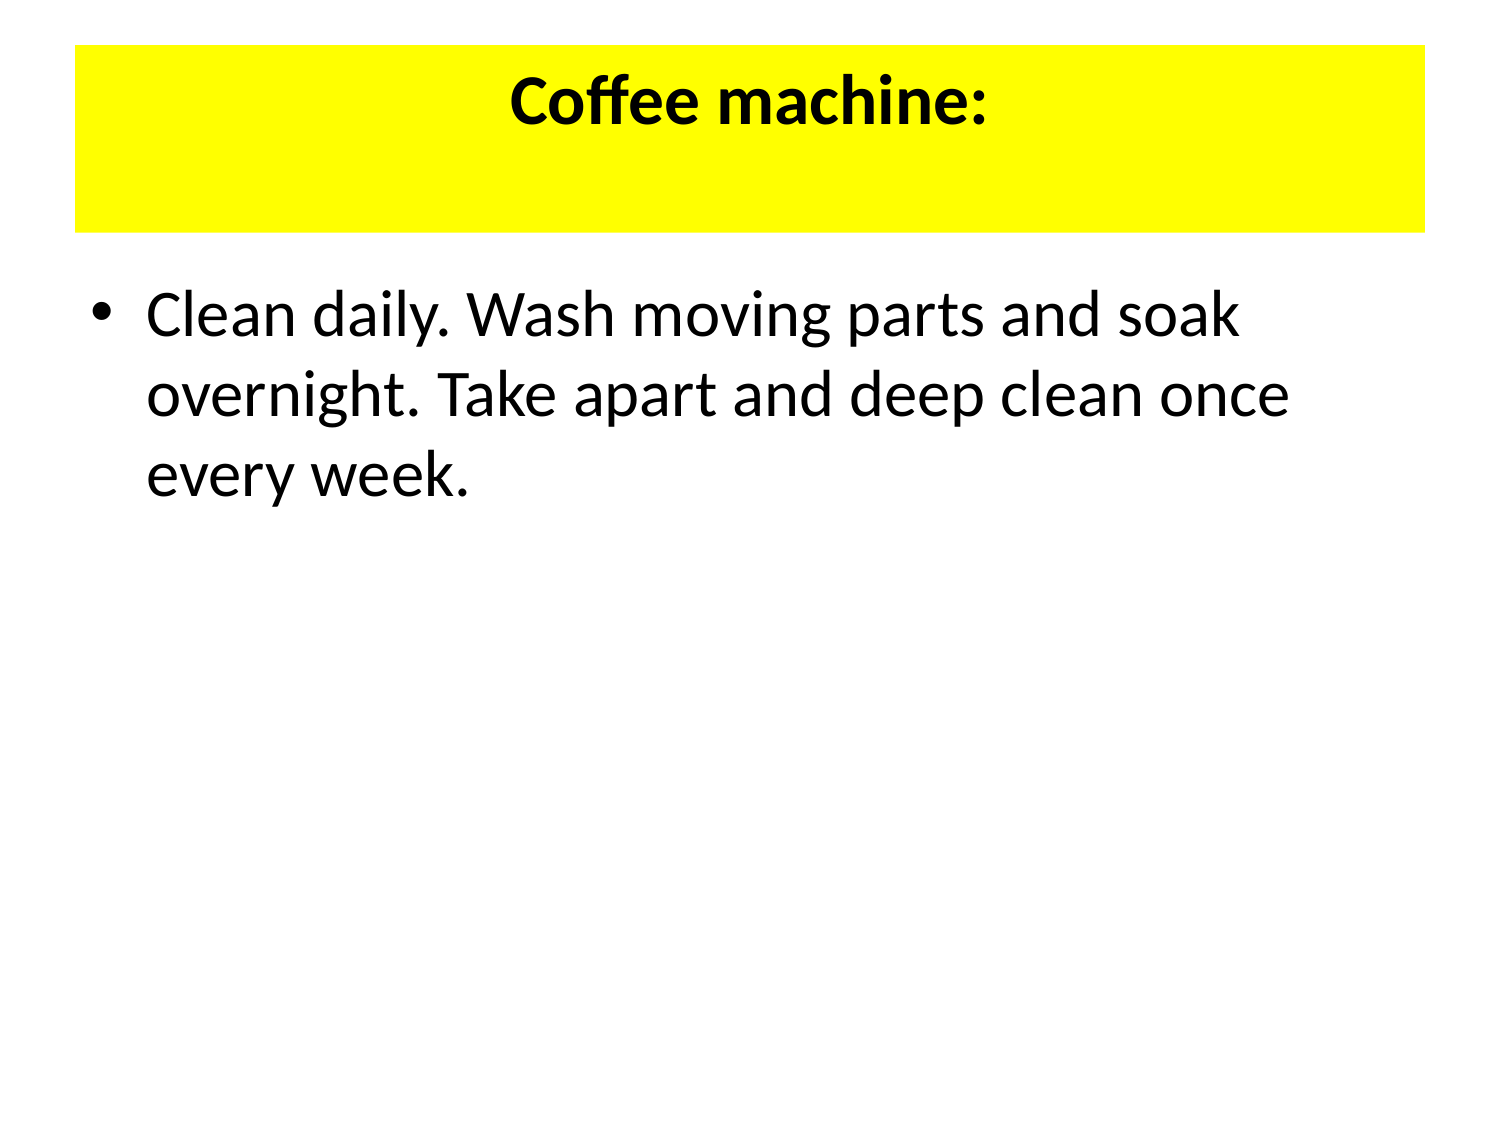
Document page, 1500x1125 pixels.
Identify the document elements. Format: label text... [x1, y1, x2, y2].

list Clean daily. Wash moving parts and soak overnight. Take apart and deep clean once every week. [75, 262, 1425, 1005]
title Coffee machine: [75, 45, 1425, 233]
